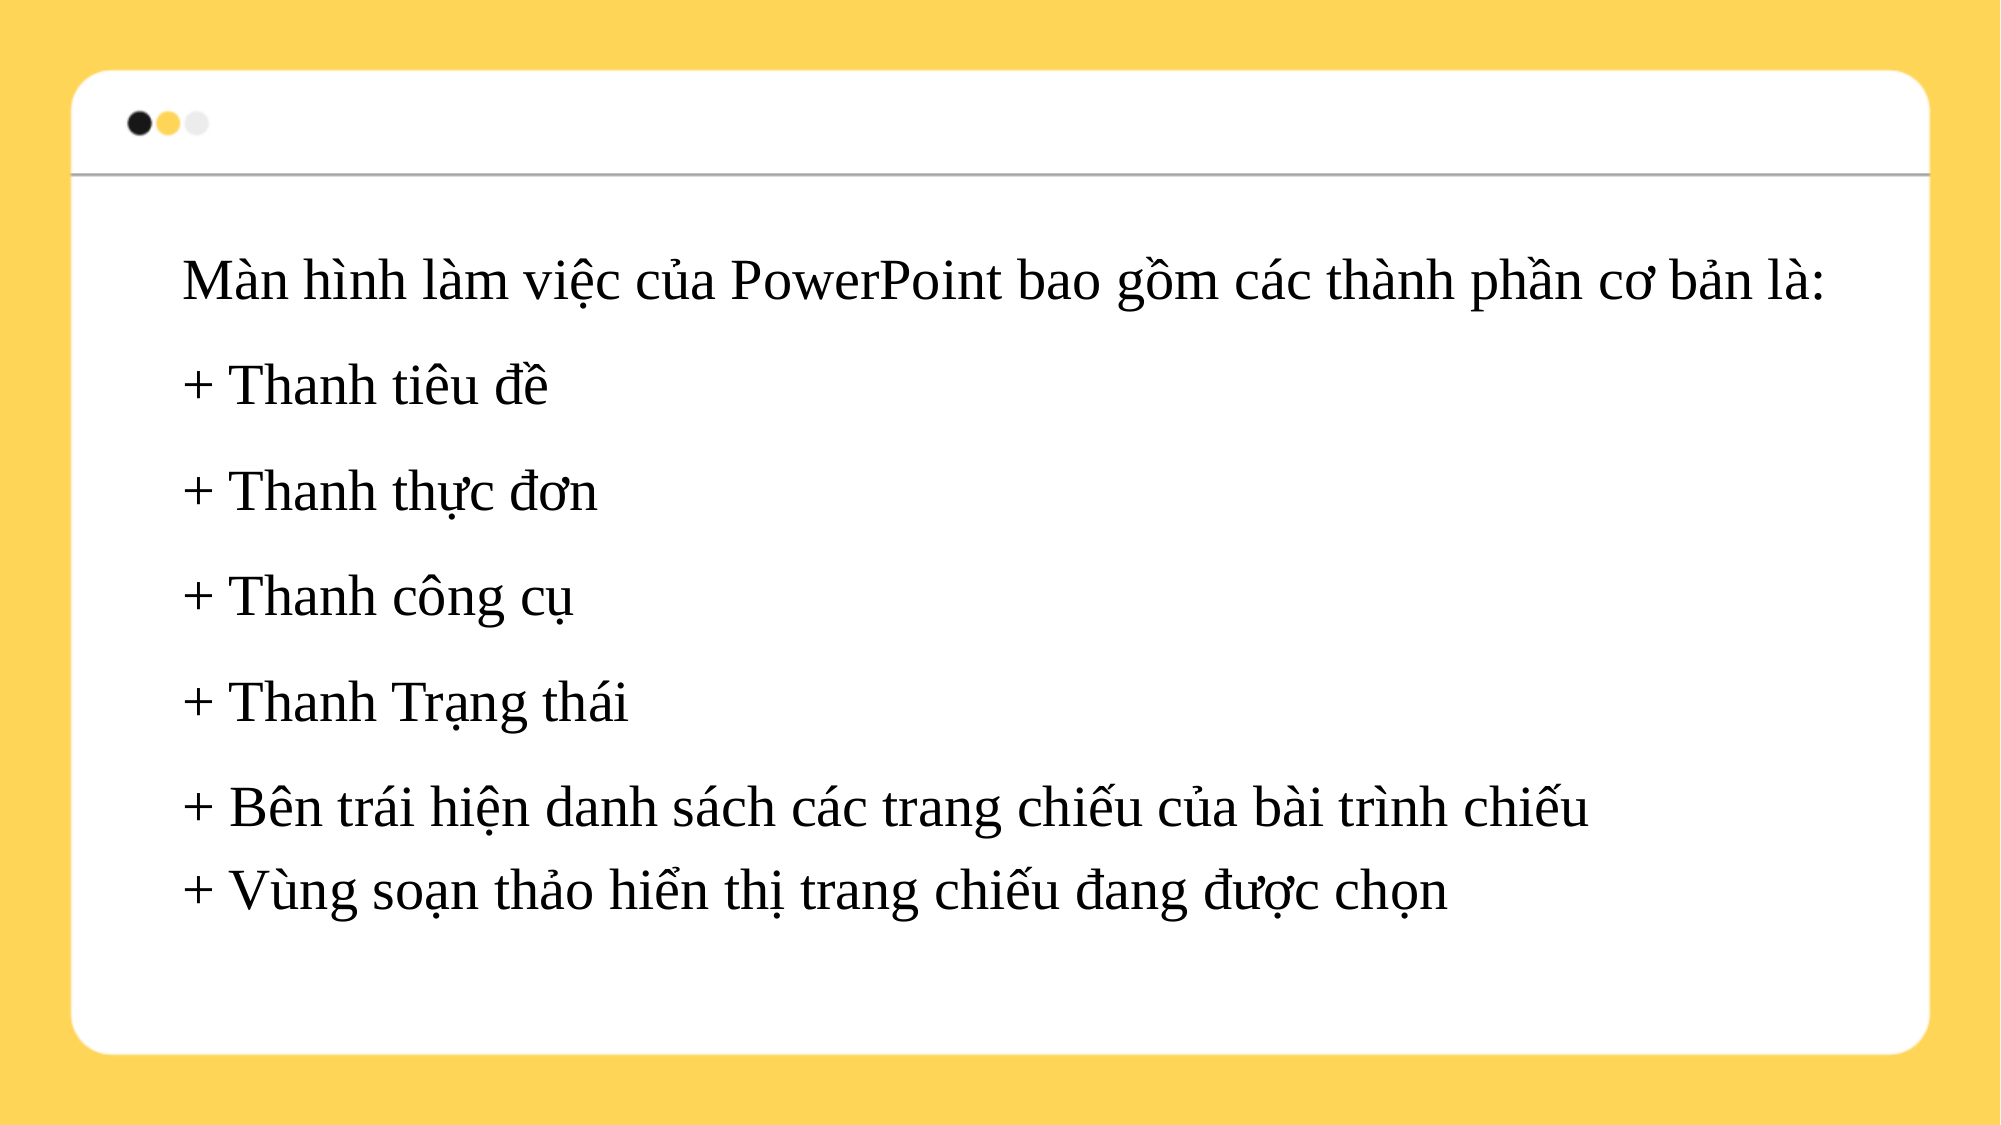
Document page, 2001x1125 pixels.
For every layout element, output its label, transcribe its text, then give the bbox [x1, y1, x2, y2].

text_box Màn hình làm việc của PowerPoint bao gồm các thành phần cơ bản là: + Thanh tiêu đề + Thanh thực đơn + Thanh công cụ + Thanh Trạng thái + Bên trái hiện danh sách các trang chiếu của bài trình chiếu + Vùng soạn thảo hiển thị trang chiếu đang được chọn [167, 223, 1865, 929]
picture [0, 0, 2001, 1125]
